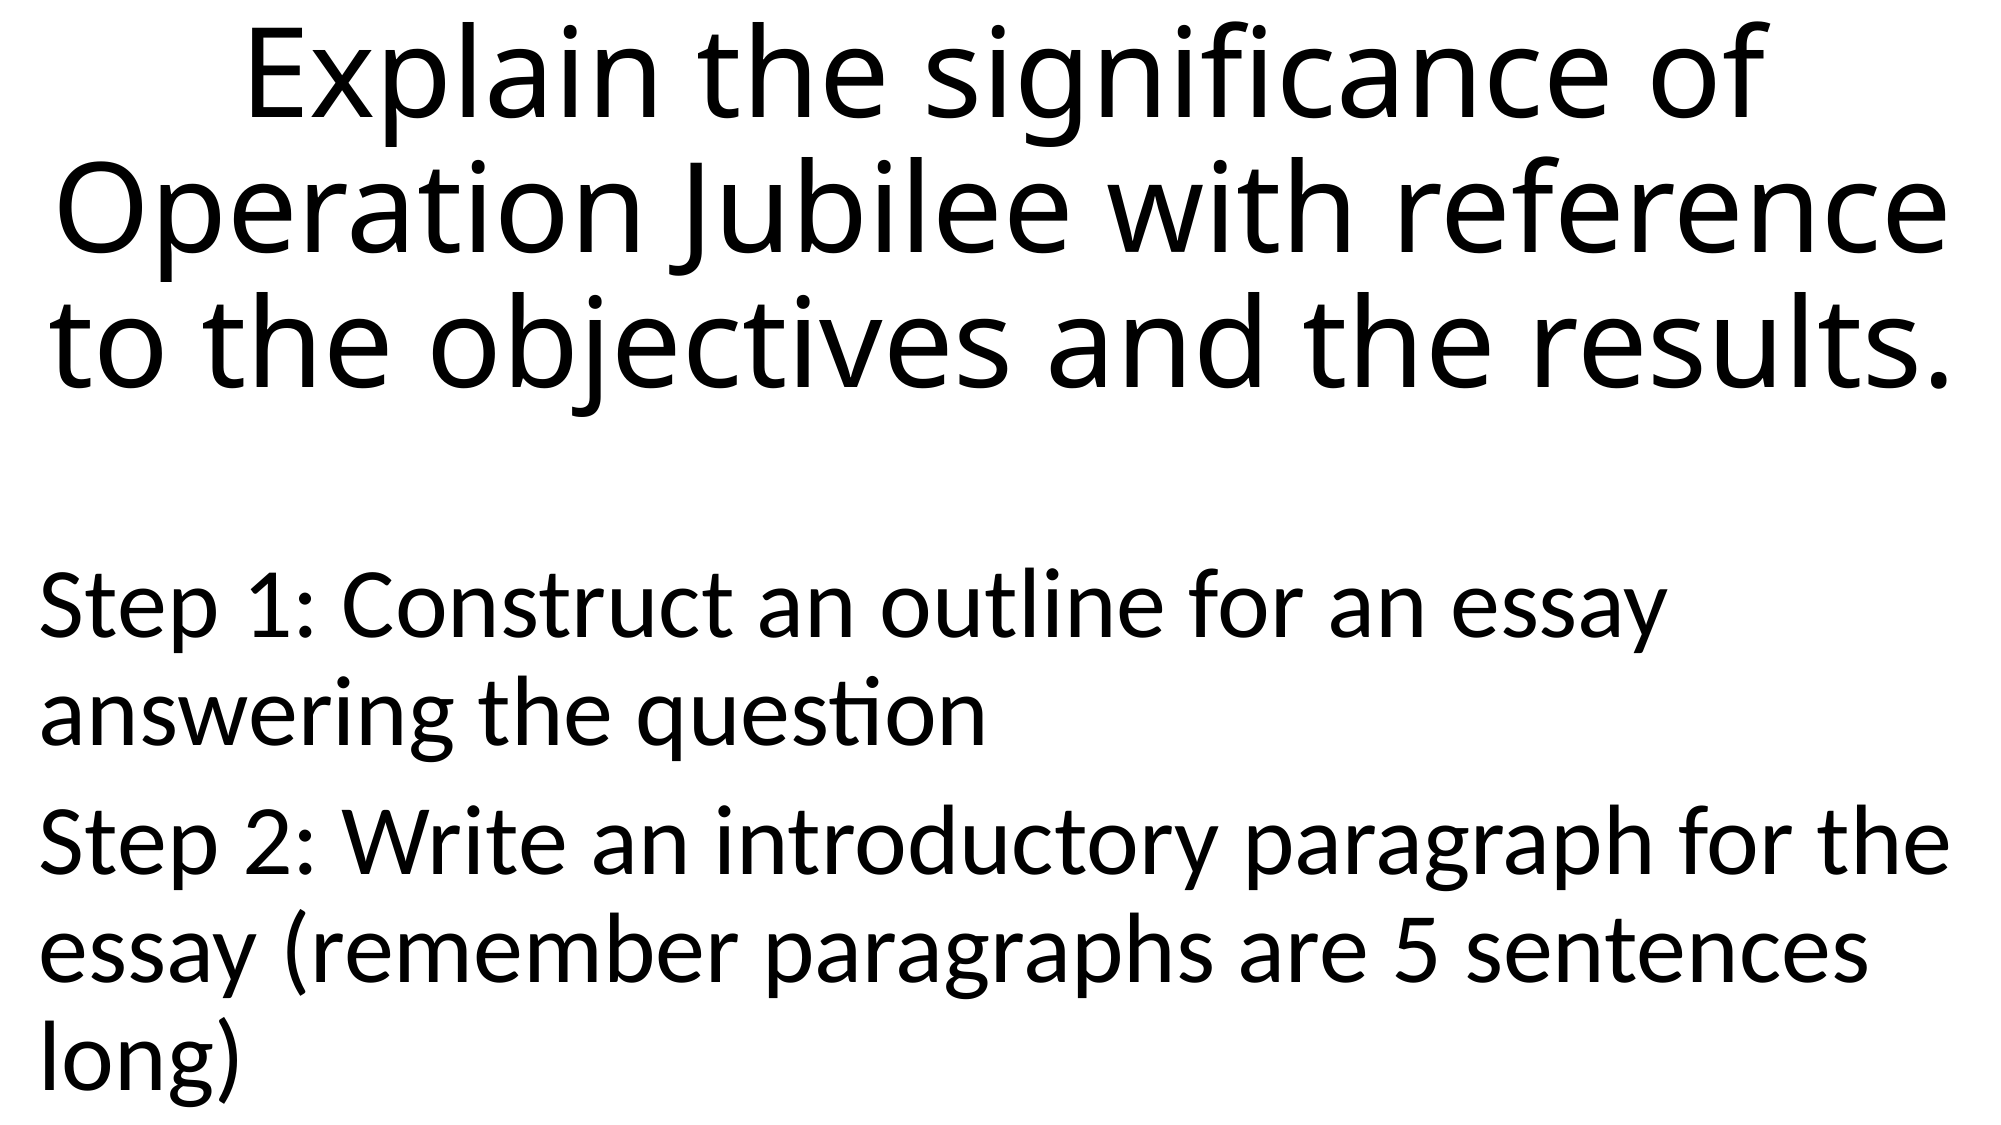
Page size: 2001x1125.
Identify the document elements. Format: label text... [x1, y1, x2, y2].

title Explain the significance of Operation Jubilee with reference to the objectives and the results. [23, 0, 1982, 422]
subtitle Step 1: Construct an outline for an essay answering the question Step 2: Write an introductory paragraph for the essay (remember paragraphs are 5 sentences long) [23, 544, 1982, 1108]
